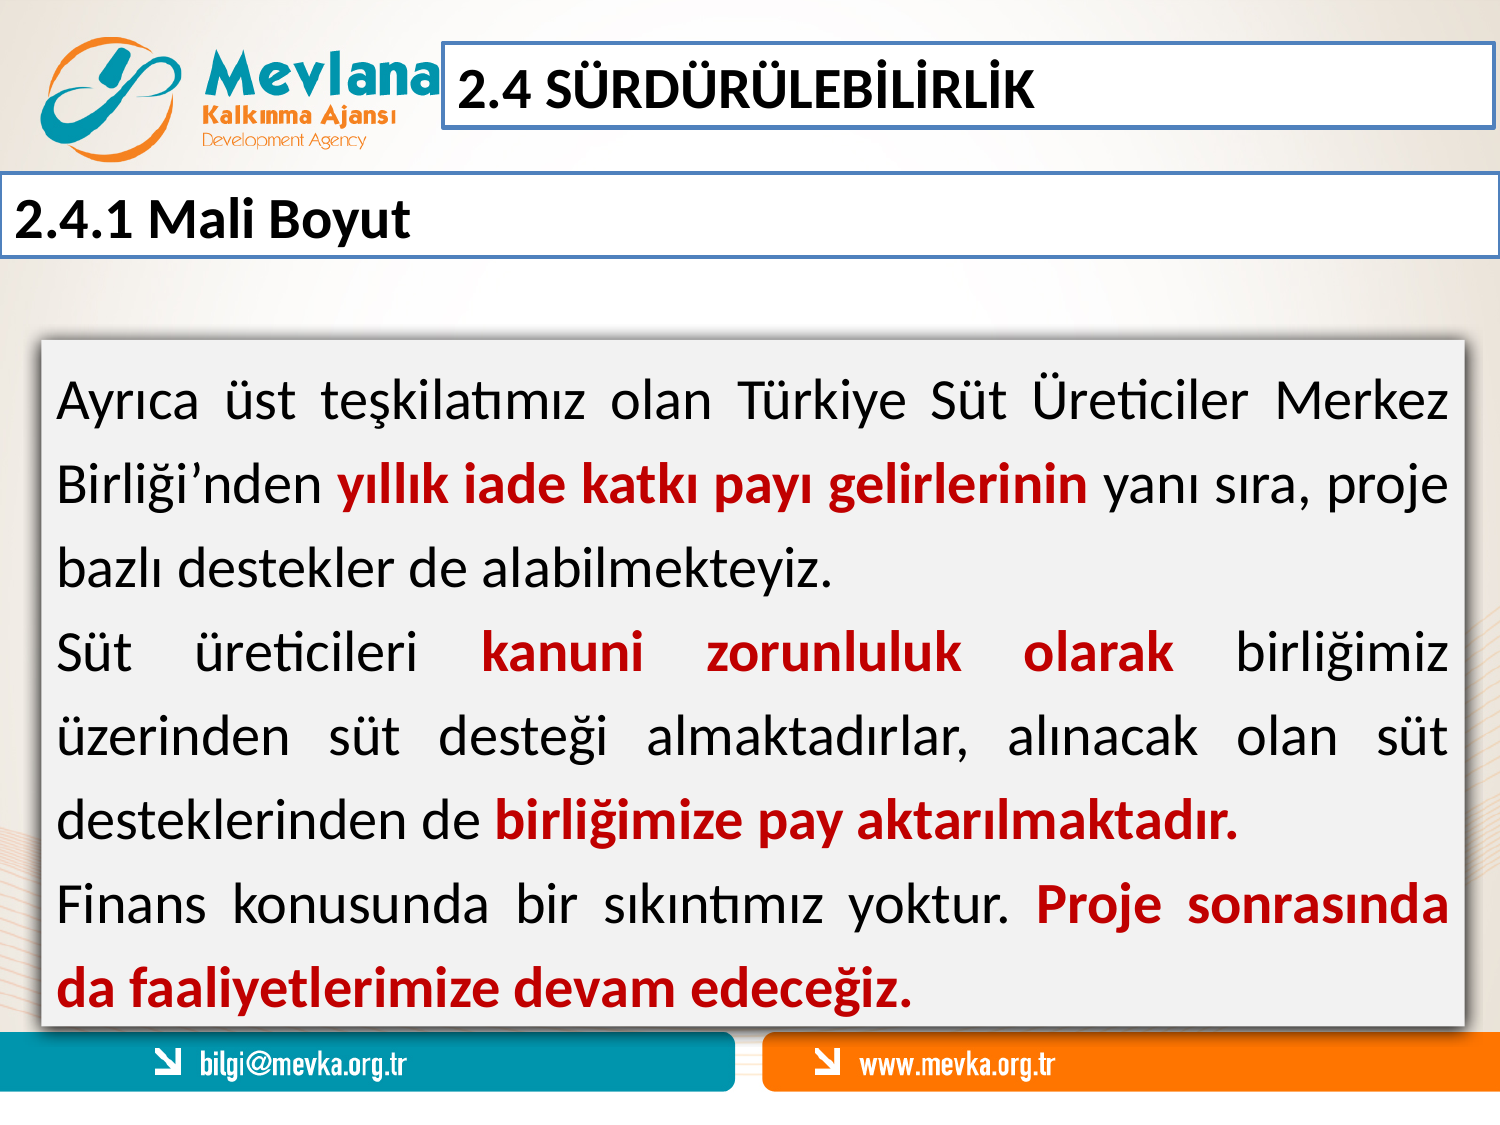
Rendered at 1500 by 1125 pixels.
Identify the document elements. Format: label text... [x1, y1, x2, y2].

picture [0, 259, 1500, 1125]
text_box 2.4 SÜRDÜRÜLEBİLİRLİK [441, 41, 1496, 130]
text_box 2.4.1 Mali Boyut [0, 171, 1500, 259]
picture [0, 0, 1500, 171]
text_box Ayrıca üst teşkilatımız olan Türkiye Süt Üreticiler Merkez Birliği’nden yıllık iade katkı payı gelirlerinin yanı sıra, proje bazlı destekler de alabilmekteyiz. Süt üreticileri kanuni zorunluluk olarak birliğimiz üzerinden süt desteği almaktadırlar, alınacak olan süt desteklerinden de birliğimize pay aktarılmaktadır. Finans konusunda bir sıkıntımız yoktur. Proje sonrasında da faaliyetlerimize devam edeceğiz. [41, 339, 1465, 1027]
